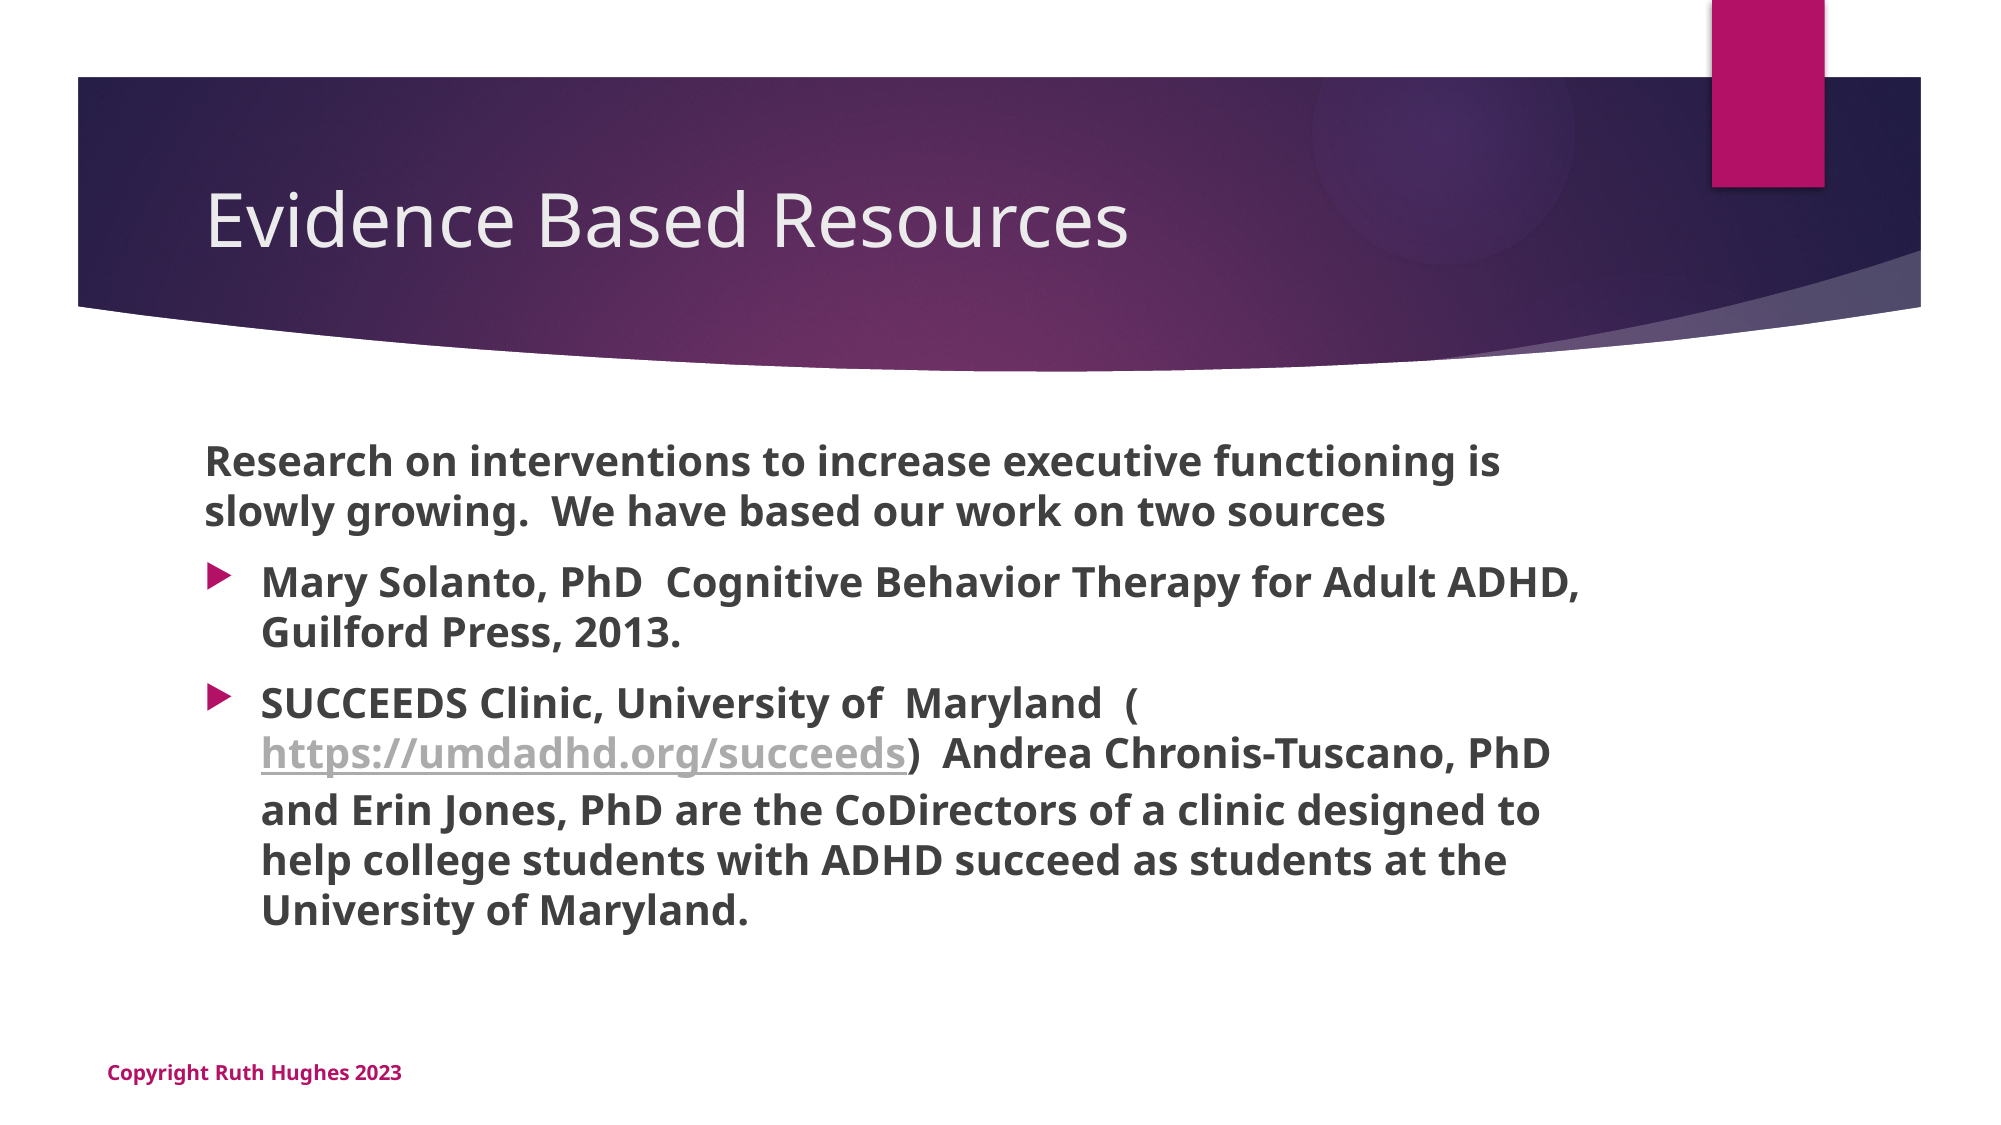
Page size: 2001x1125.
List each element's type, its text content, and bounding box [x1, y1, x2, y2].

list Research on interventions to increase executive functioning is slowly growing. We have based our work on two sources Mary Solanto, PhD Cognitive Behavior Therapy for Adult ADHD, Guilford Press, 2013. SUCCEEDS Clinic, University of Maryland (https://umdadhd.org/succeeds) Andrea Chronis-Tuscano, PhD and Erin Jones, PhD are the CoDirectors of a clinic designed to help college students with ADHD succeed as students at the University of Maryland. [189, 427, 1638, 988]
title Evidence Based Resources [189, 159, 1627, 276]
footer Copyright Ruth Hughes 2023 [92, 1048, 726, 1099]
